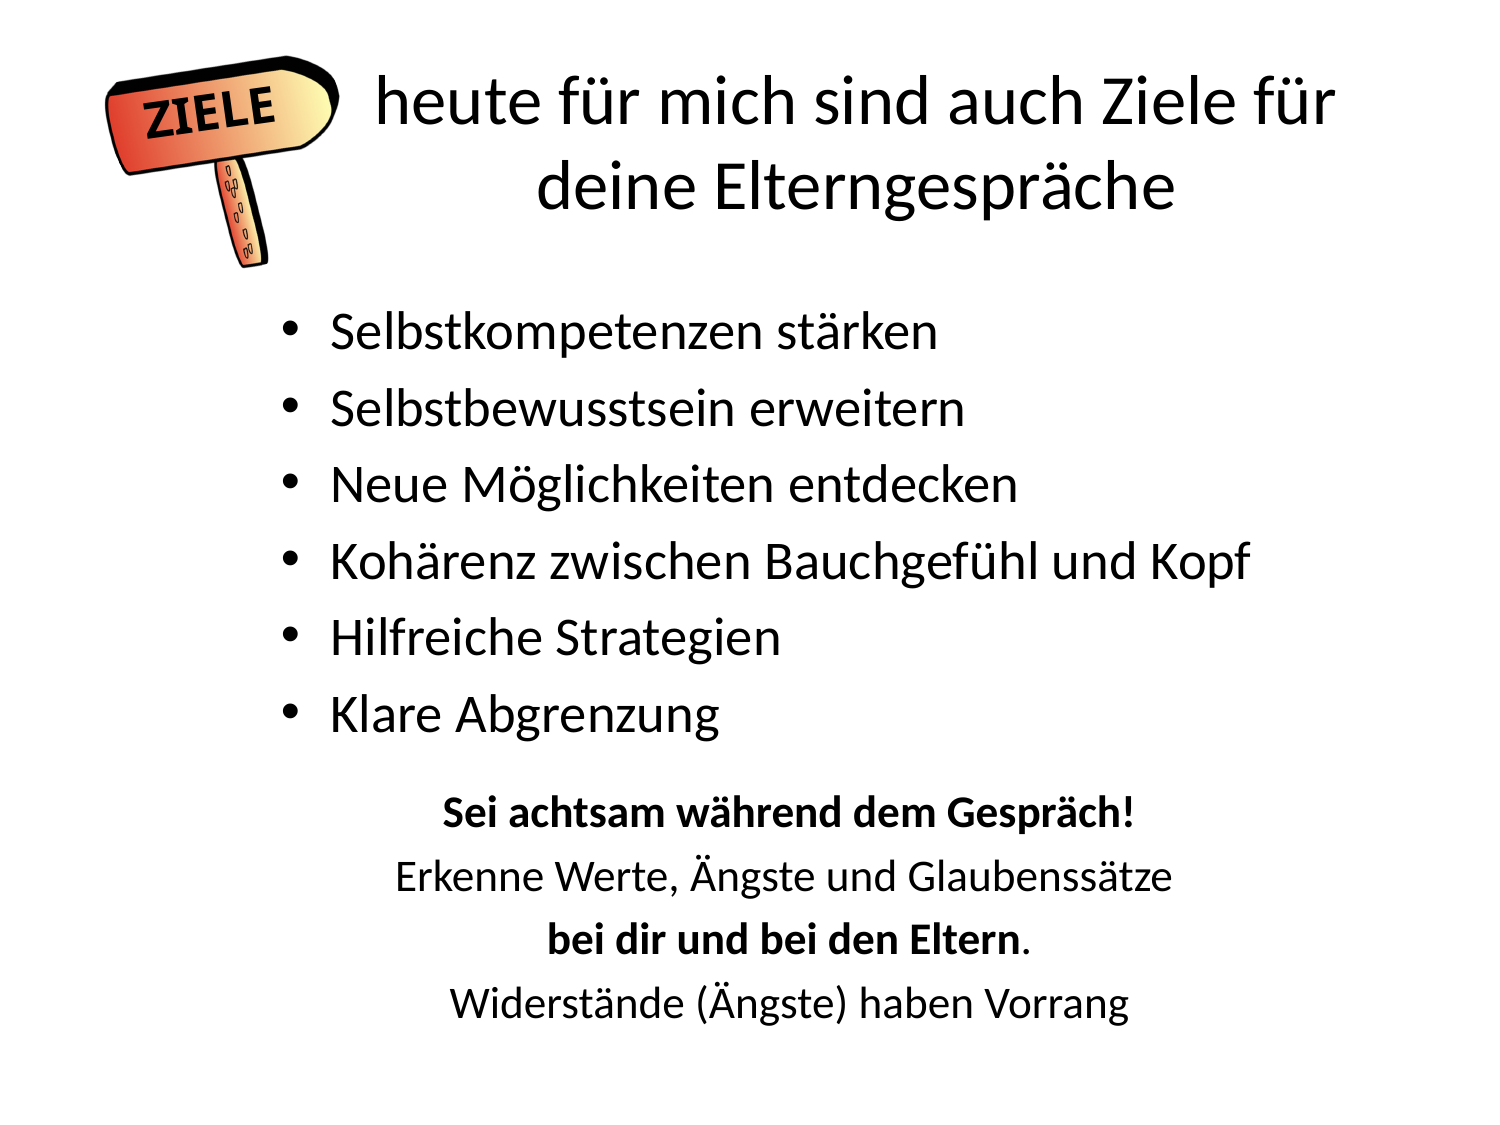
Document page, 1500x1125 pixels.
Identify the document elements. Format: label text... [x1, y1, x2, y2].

picture [89, 0, 391, 301]
list Sei achtsam während dem Gespräch! Erkenne Werte, Ängste und Glaubenssätze bei dir und bei den Eltern. Widerstände (Ängste) haben Vorrang [240, 775, 1339, 1035]
title heute für mich sind auch Ziele für deine Elterngespräche [360, 45, 1388, 233]
list Selbstkompetenzen stärken Selbstbewusstsein erweitern Neue Möglichkeiten entdecken Kohärenz zwischen Bauchgefühl und Kopf Hilfreiche Strategien Klare Abgrenzung [265, 287, 1447, 753]
